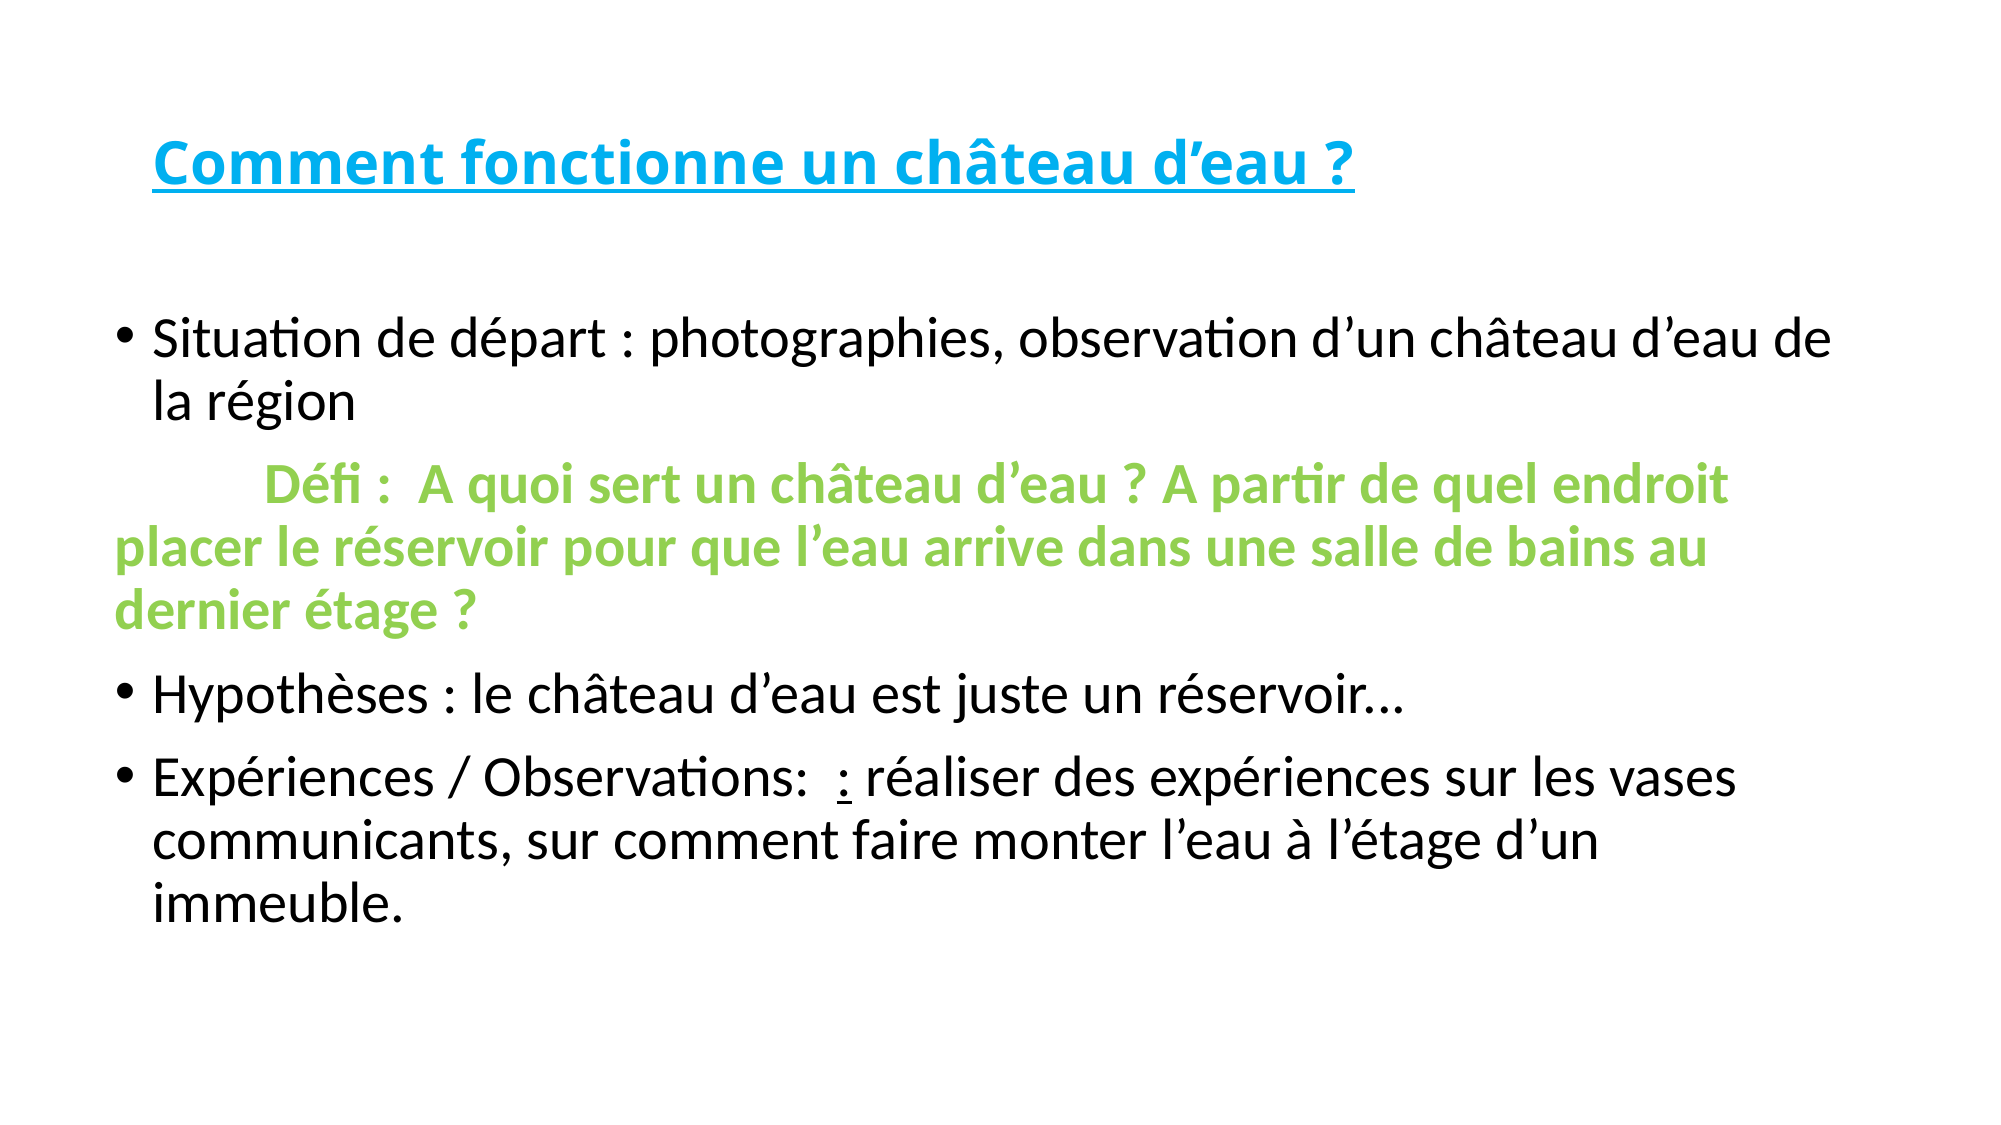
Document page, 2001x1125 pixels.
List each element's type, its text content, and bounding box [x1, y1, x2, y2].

title Comment fonctionne un château d’eau ? [137, 59, 1863, 278]
list Situation de départ : photographies, observation d’un château d’eau de la région Défi : A quoi sert un château d’eau ? A partir de quel endroit placer le réservoir pour que l’eau arrive dans une salle de bains au dernier étage ? Hypothèses : le château d’eau est juste un réservoir... Expériences / Observations: : réaliser des expériences sur les vases communicants, sur comment faire monter l’eau à l’étage d’un immeuble. [99, 299, 1863, 1014]
